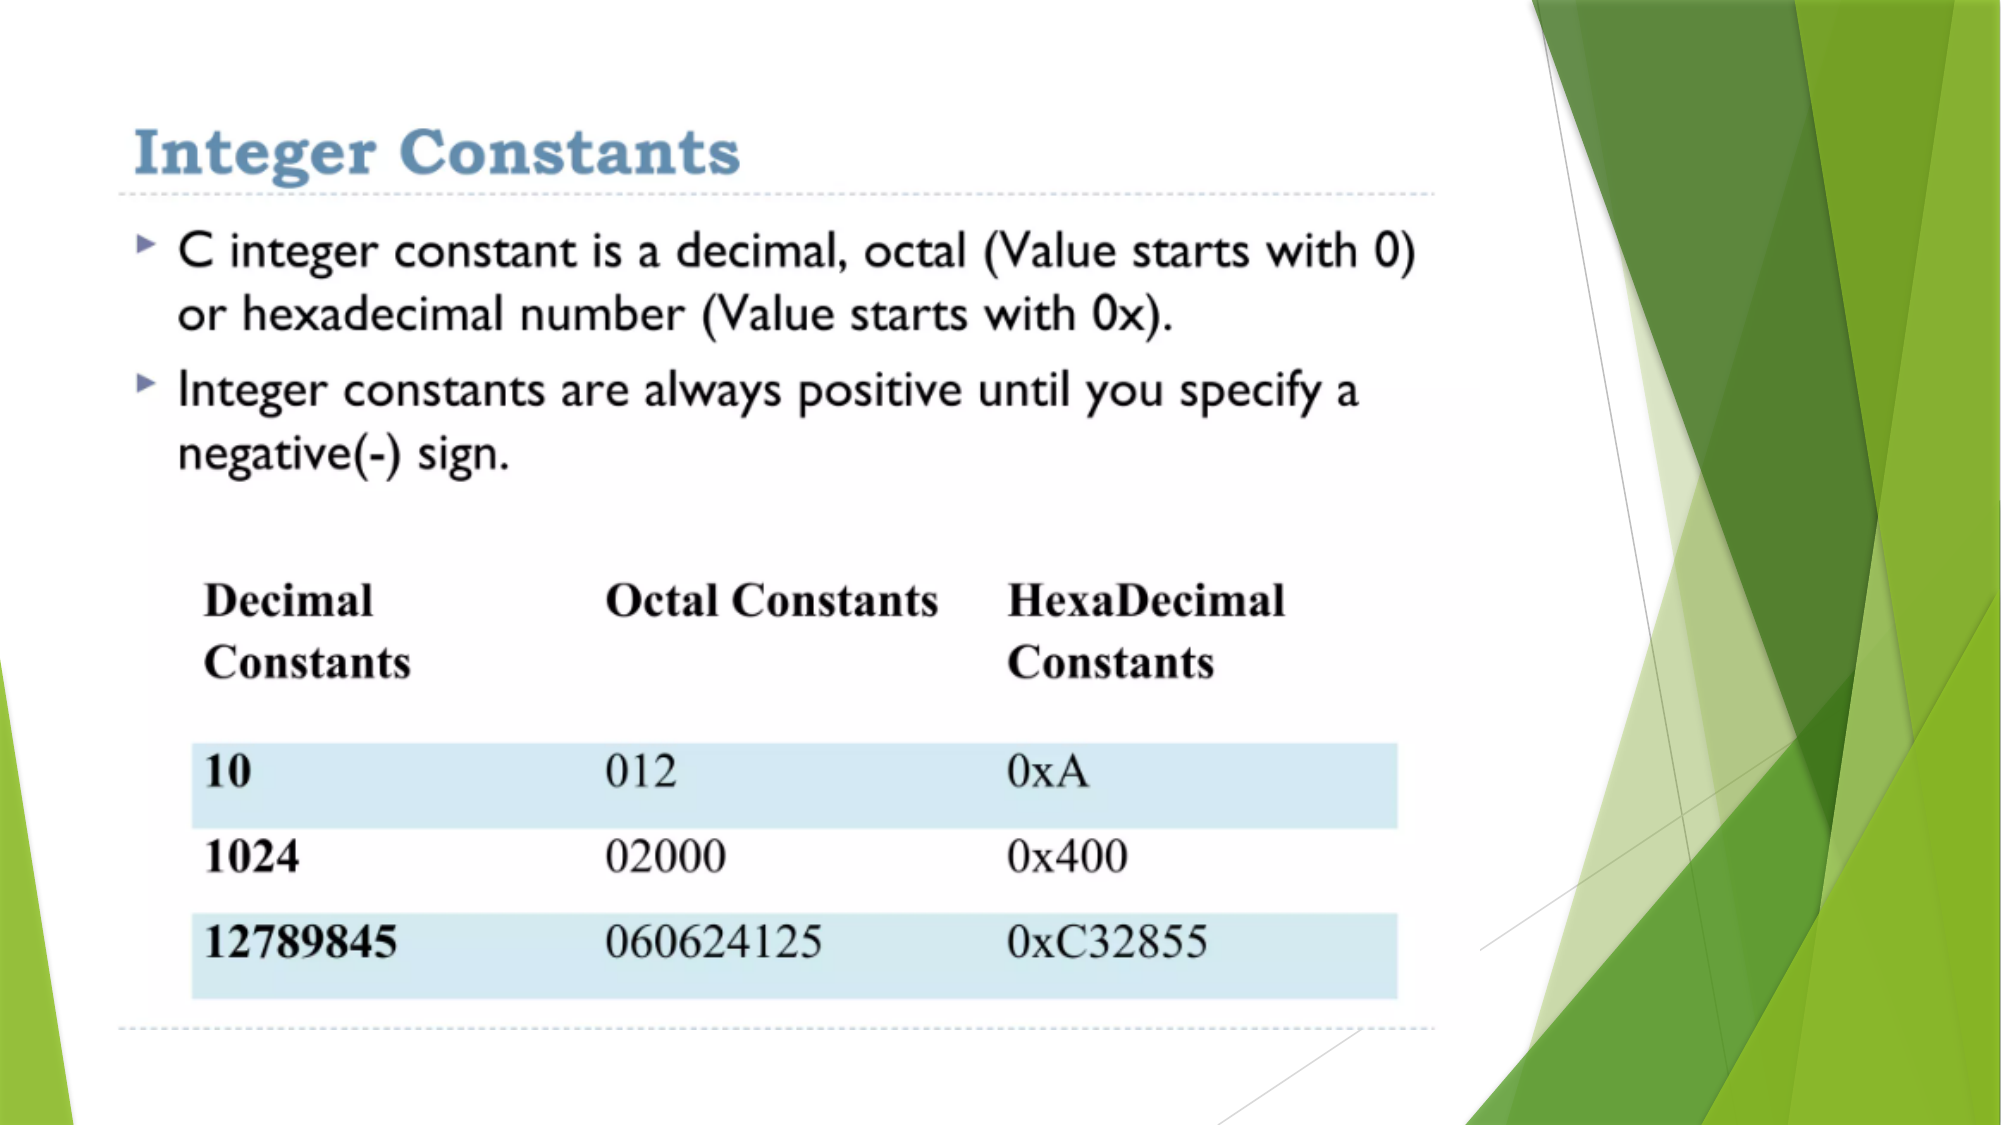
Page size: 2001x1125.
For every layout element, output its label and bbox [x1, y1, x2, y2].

picture [97, 95, 1481, 1030]
